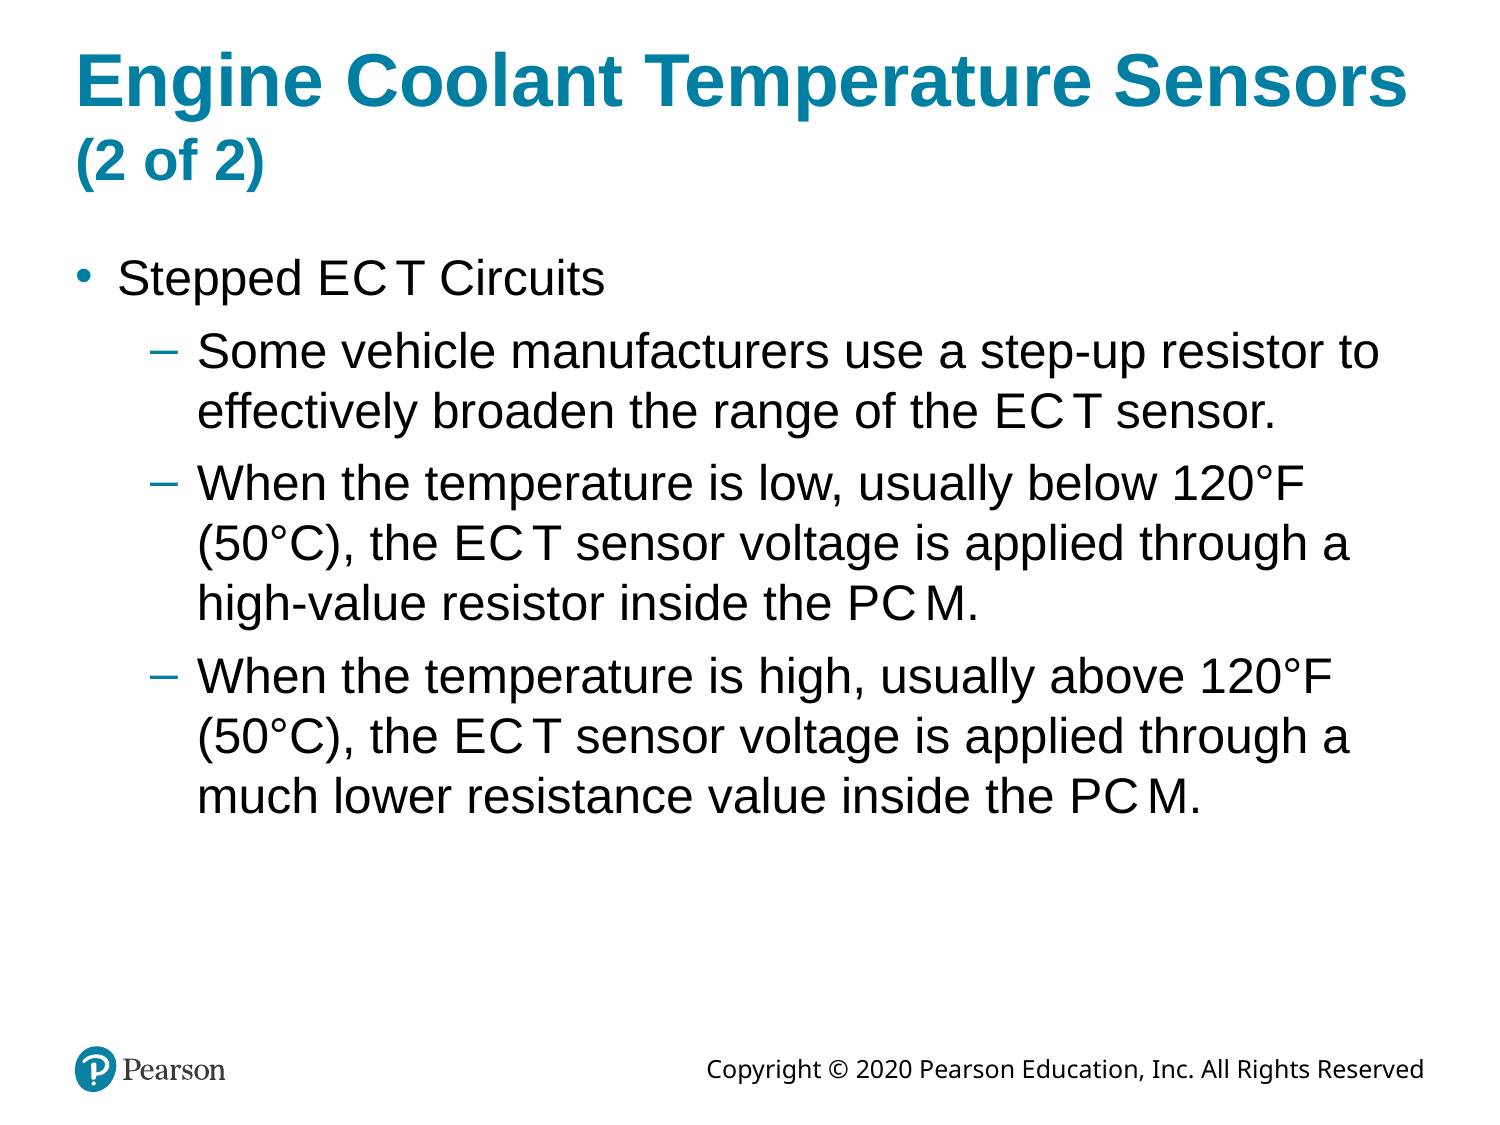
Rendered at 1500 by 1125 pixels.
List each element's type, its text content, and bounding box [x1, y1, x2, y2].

title Engine Coolant Temperature Sensors (2 of 2) [75, 24, 1425, 186]
list Stepped E C T Circuits Some vehicle manufacturers use a step-up resistor to effectively broaden the range of the E C T sensor. When the temperature is low, usually below 120°F (50°C), the E C T sensor voltage is applied through a high-value resistor inside the P C M. When the temperature is high, usually above 120°F (50°C), the E C T sensor voltage is applied through a much lower resistance value inside the P C M. [75, 238, 1425, 822]
